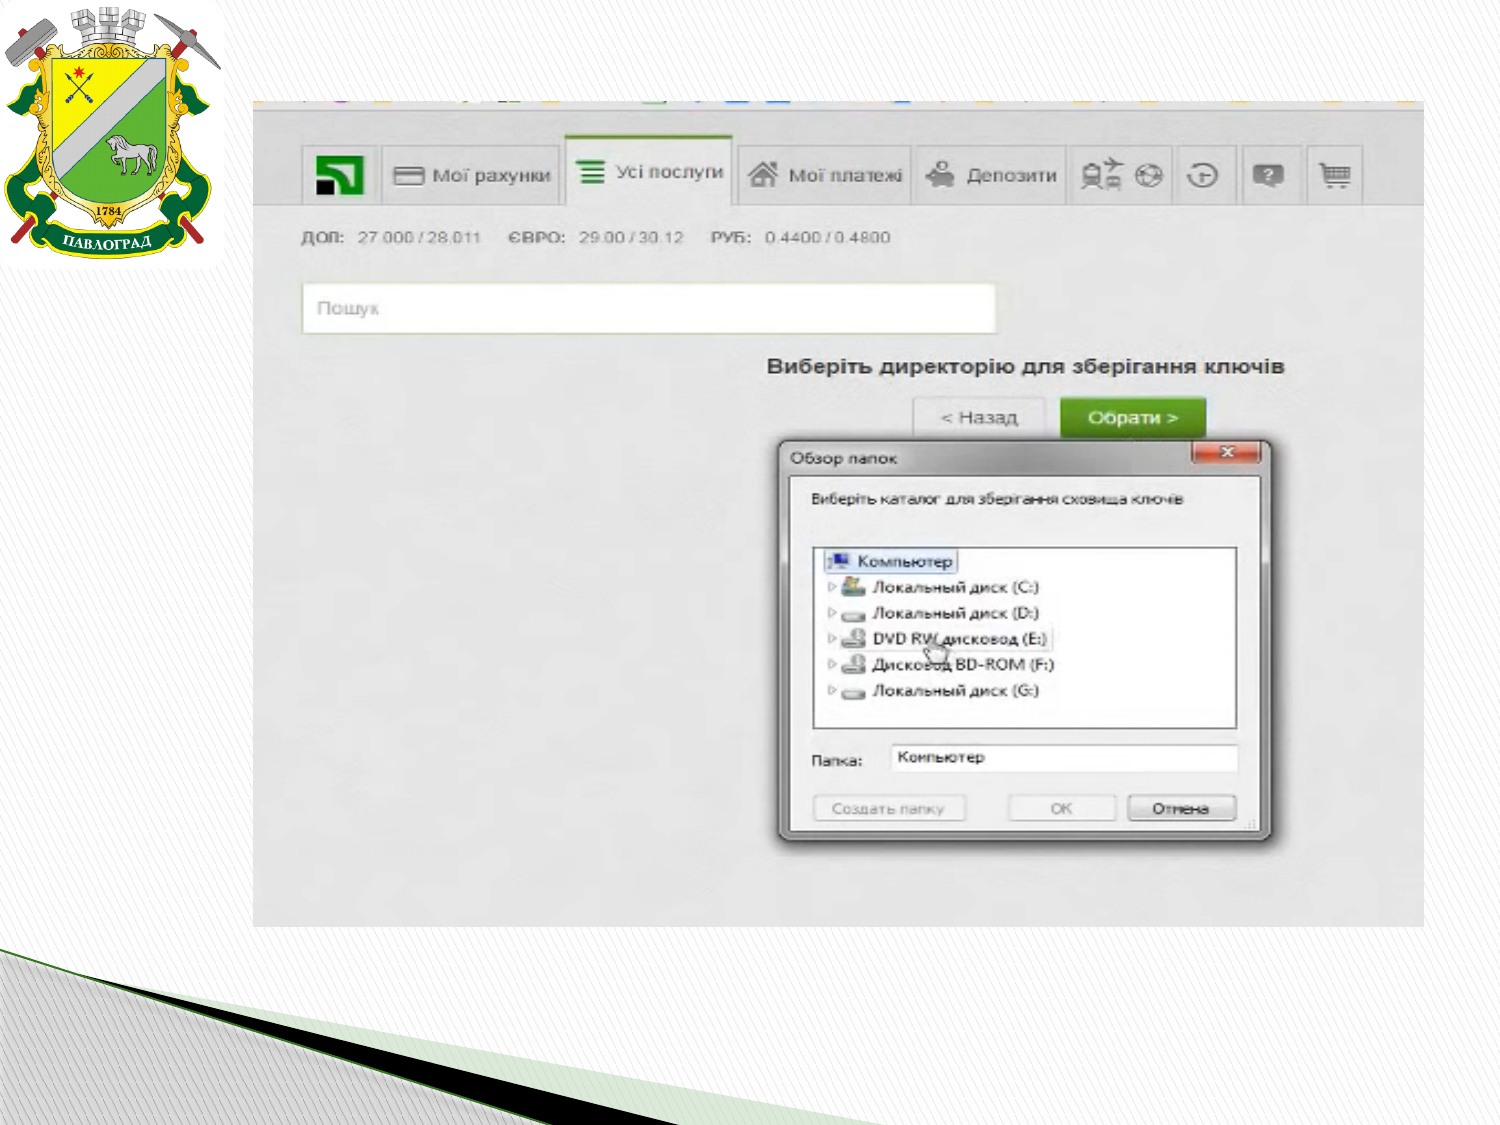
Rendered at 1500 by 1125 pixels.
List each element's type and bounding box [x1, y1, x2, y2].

picture [0, 0, 225, 270]
picture [253, 101, 1424, 927]
